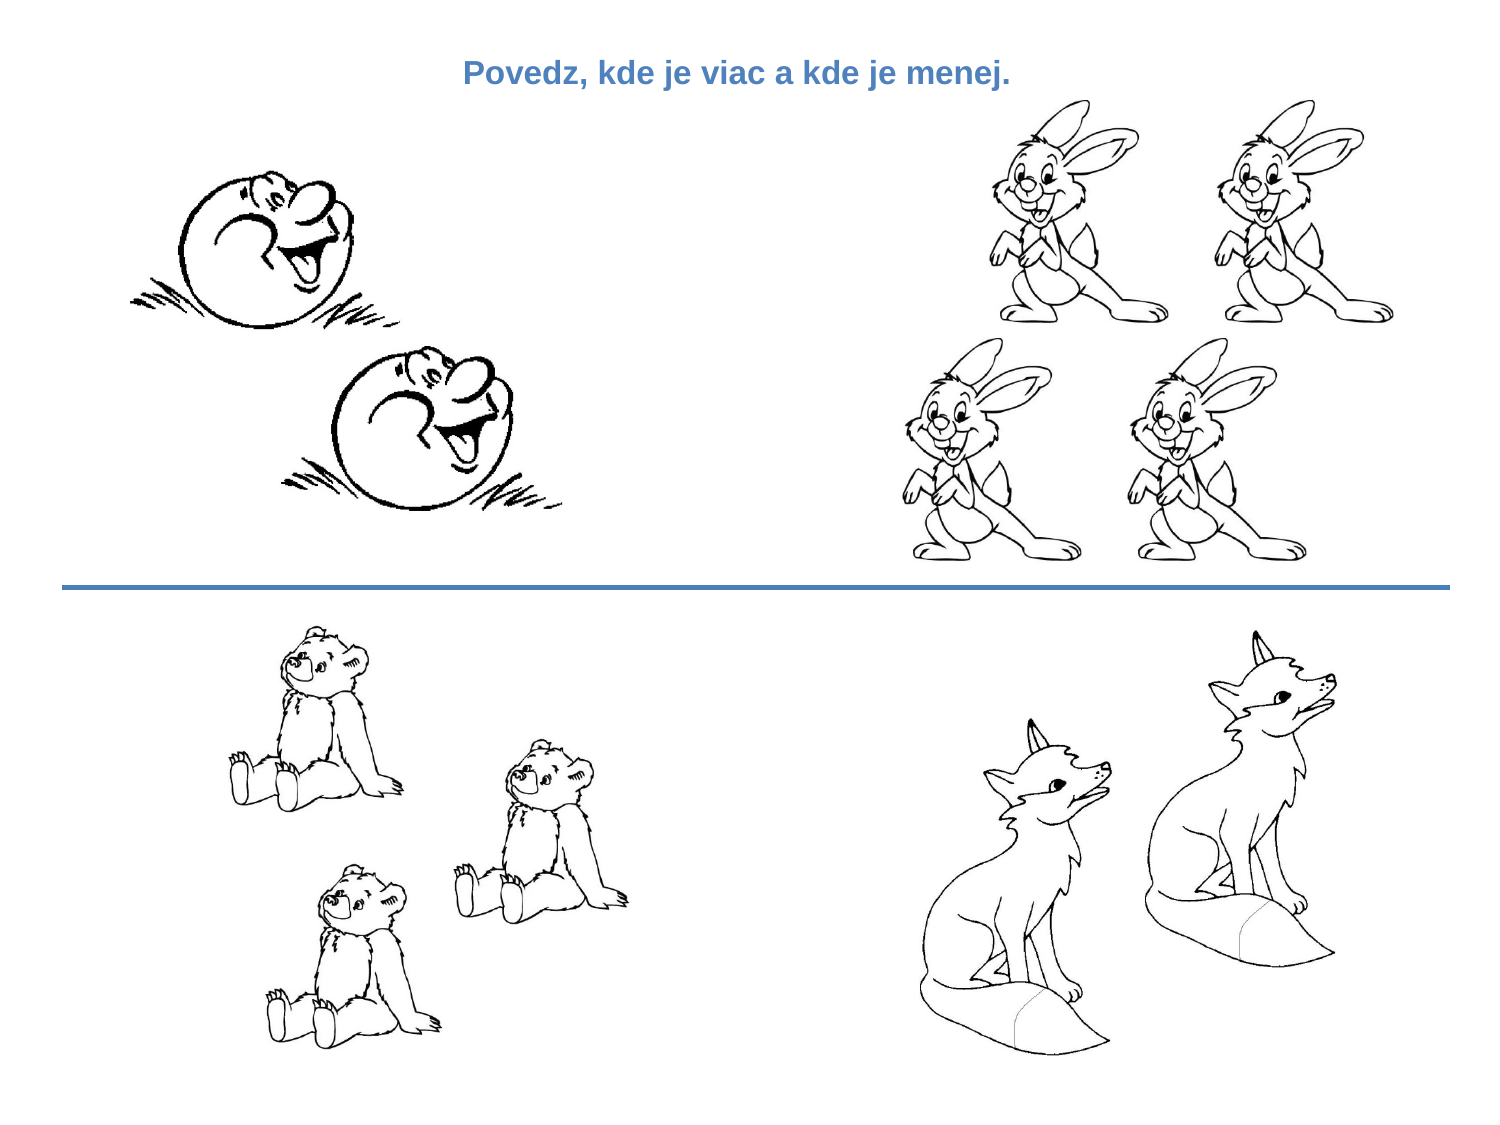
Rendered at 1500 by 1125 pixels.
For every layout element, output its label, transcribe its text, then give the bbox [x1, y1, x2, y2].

picture [112, 162, 413, 334]
picture [449, 737, 631, 926]
picture [224, 624, 406, 813]
picture [987, 99, 1171, 326]
picture [1137, 624, 1346, 976]
picture [1124, 337, 1308, 563]
picture [262, 337, 576, 516]
picture [912, 712, 1121, 1063]
picture [899, 337, 1083, 563]
picture [262, 862, 443, 1051]
picture [1212, 99, 1396, 326]
title Povedz, kde je viac a kde je menej. [387, 37, 1088, 105]
